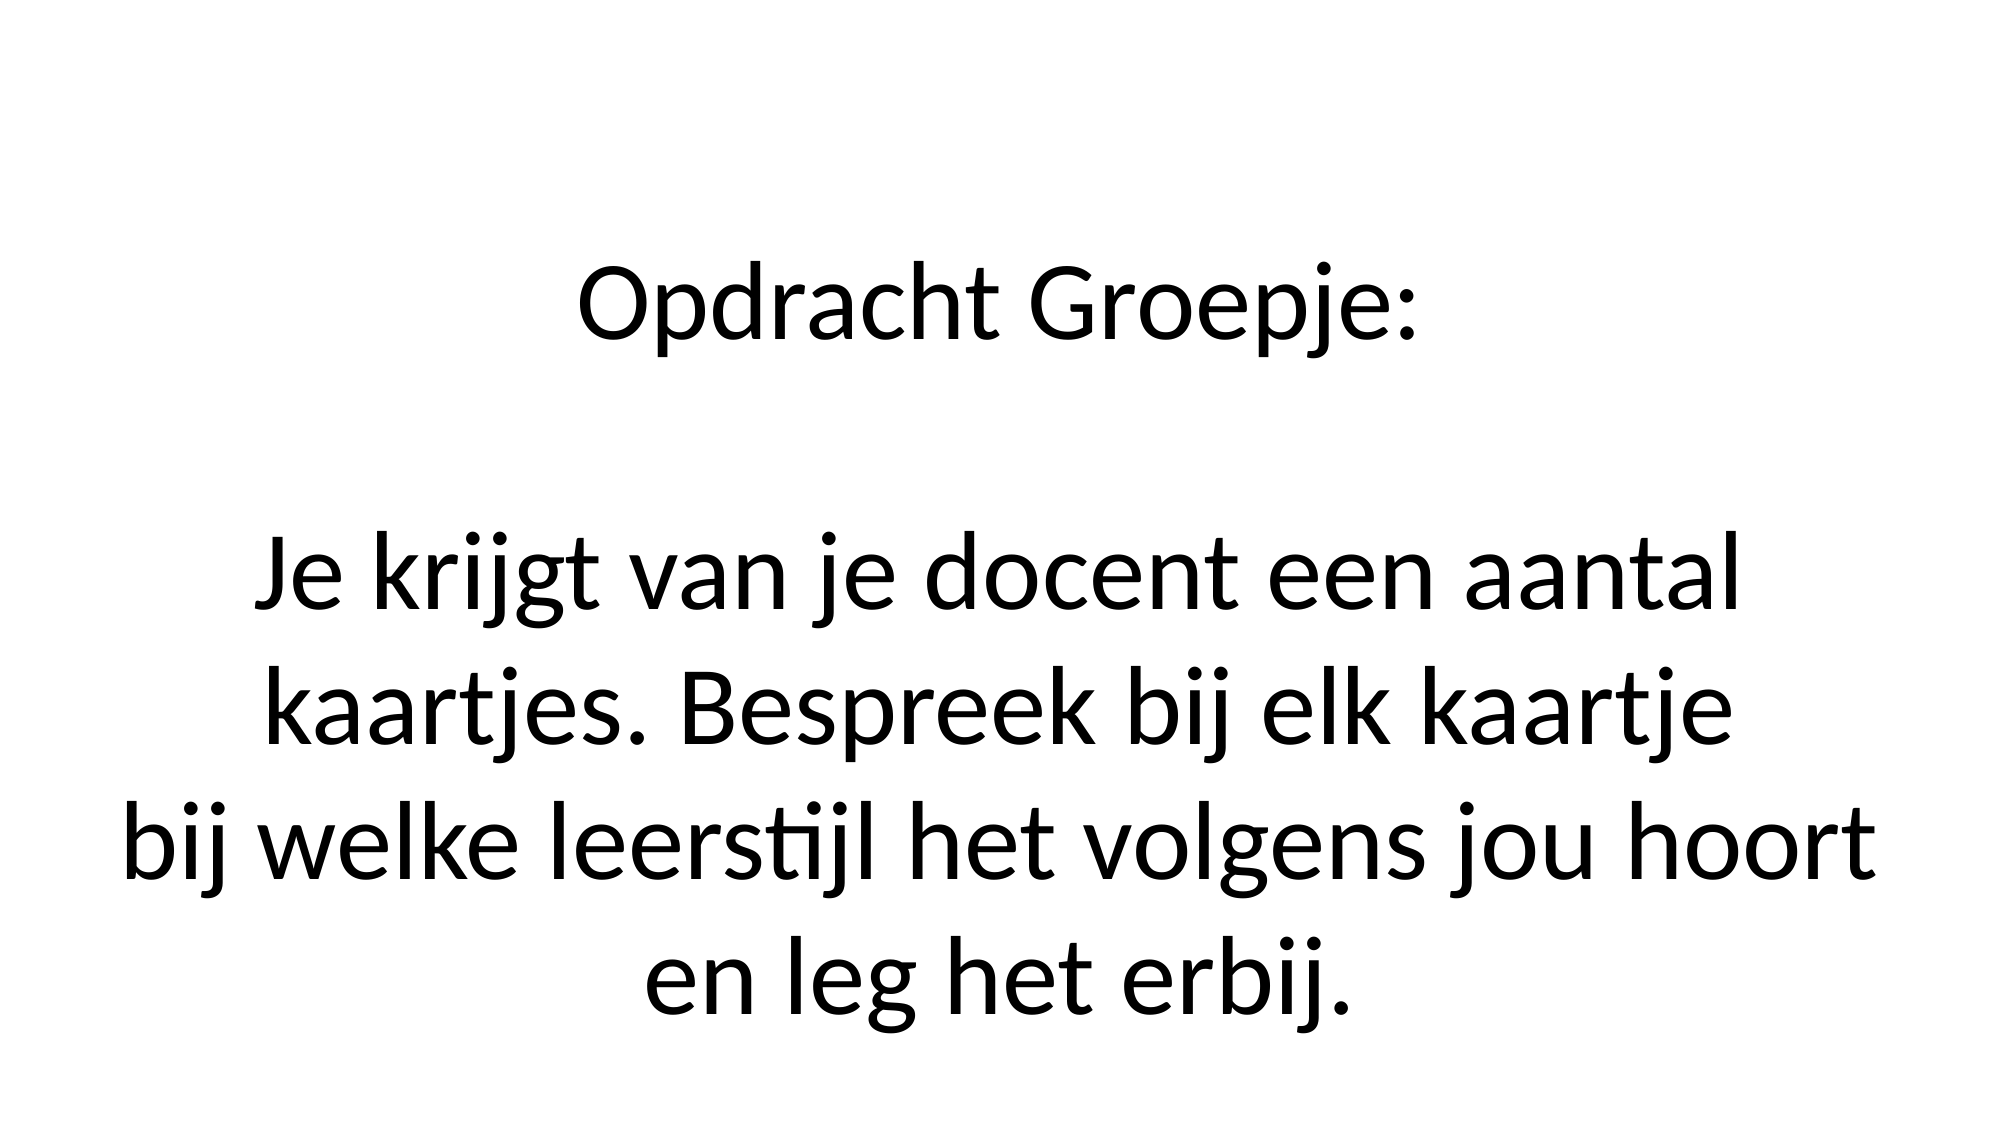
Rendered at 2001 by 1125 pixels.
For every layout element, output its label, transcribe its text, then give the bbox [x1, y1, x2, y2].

text_box Opdracht Groepje: Je krijgt van je docent een aantal kaartjes. Bespreek bij elk kaartje bij welke leerstijl het volgens jou hoort en leg het erbij. [104, 219, 1896, 1045]
